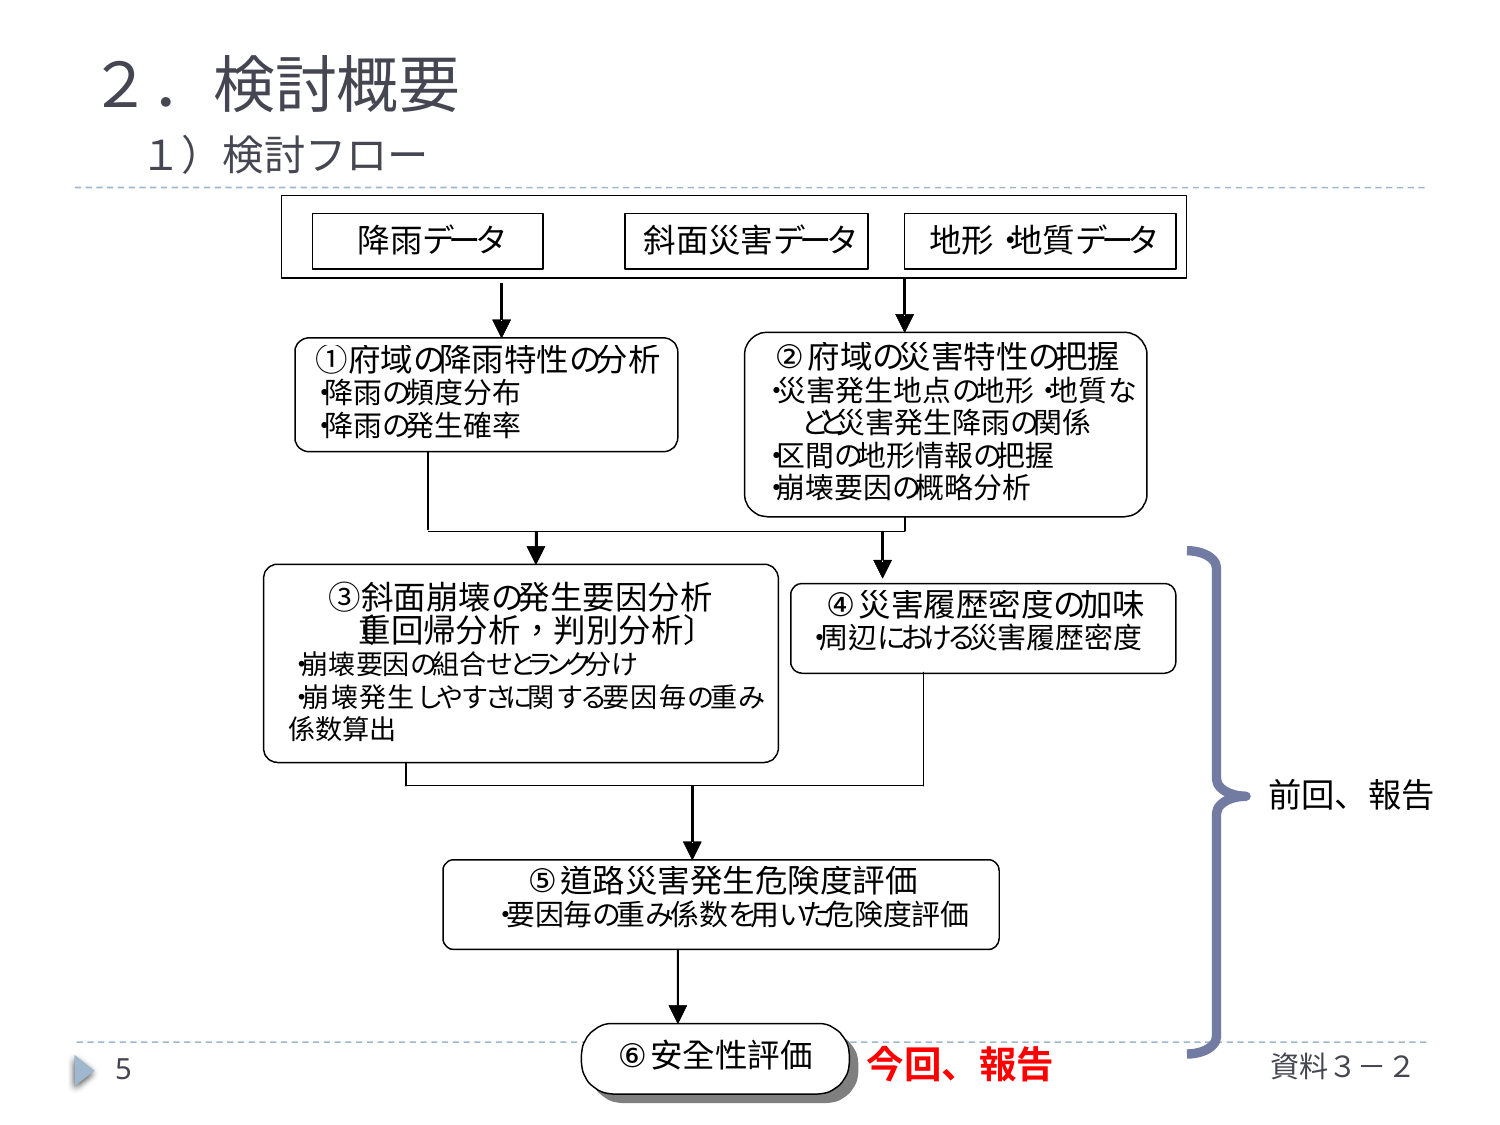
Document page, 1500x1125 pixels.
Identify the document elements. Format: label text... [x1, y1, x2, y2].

text_box [1219, 784, 1247, 809]
slide_number 5 [100, 1042, 247, 1103]
text_box 前回、報告 [1253, 766, 1450, 822]
title ２．検討概要 １）検討フロー [75, 37, 1425, 188]
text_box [253, 189, 1215, 1119]
footer 資料３－２ [1219, 1040, 1432, 1101]
